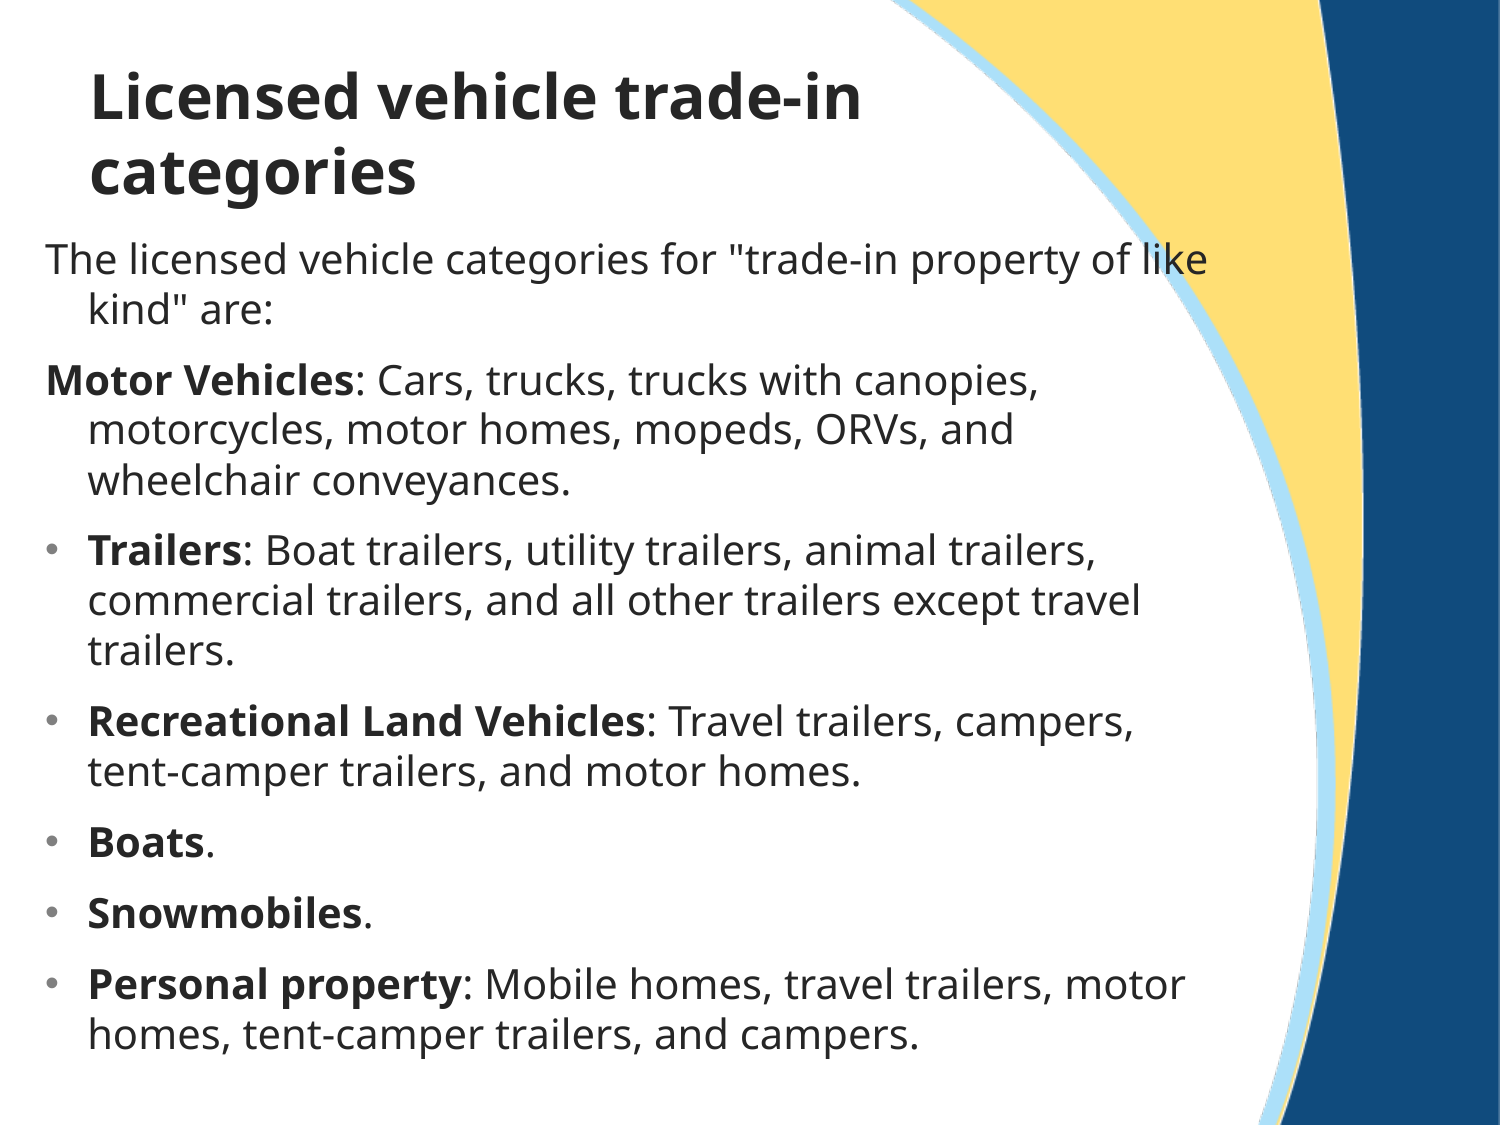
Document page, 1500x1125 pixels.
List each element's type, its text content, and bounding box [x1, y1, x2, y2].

title Licensed vehicle trade-in categories [75, 50, 1025, 180]
picture [864, 0, 1500, 1125]
list The licensed vehicle categories for "trade-in property of like kind" are: Motor Vehicles: Cars, trucks, trucks with canopies, motorcycles, motor homes, mopeds, ORVs, and wheelchair conveyances. Trailers: Boat trailers, utility trailers, animal trailers, commercial trailers, and all other trailers except travel trailers. Recreational Land Vehicles: Travel trailers, campers, tent-camper trailers, and motor homes. Boats. Snowmobiles. Personal property: Mobile homes, travel trailers, motor homes, tent-camper trailers, and campers. [12, 224, 1241, 968]
